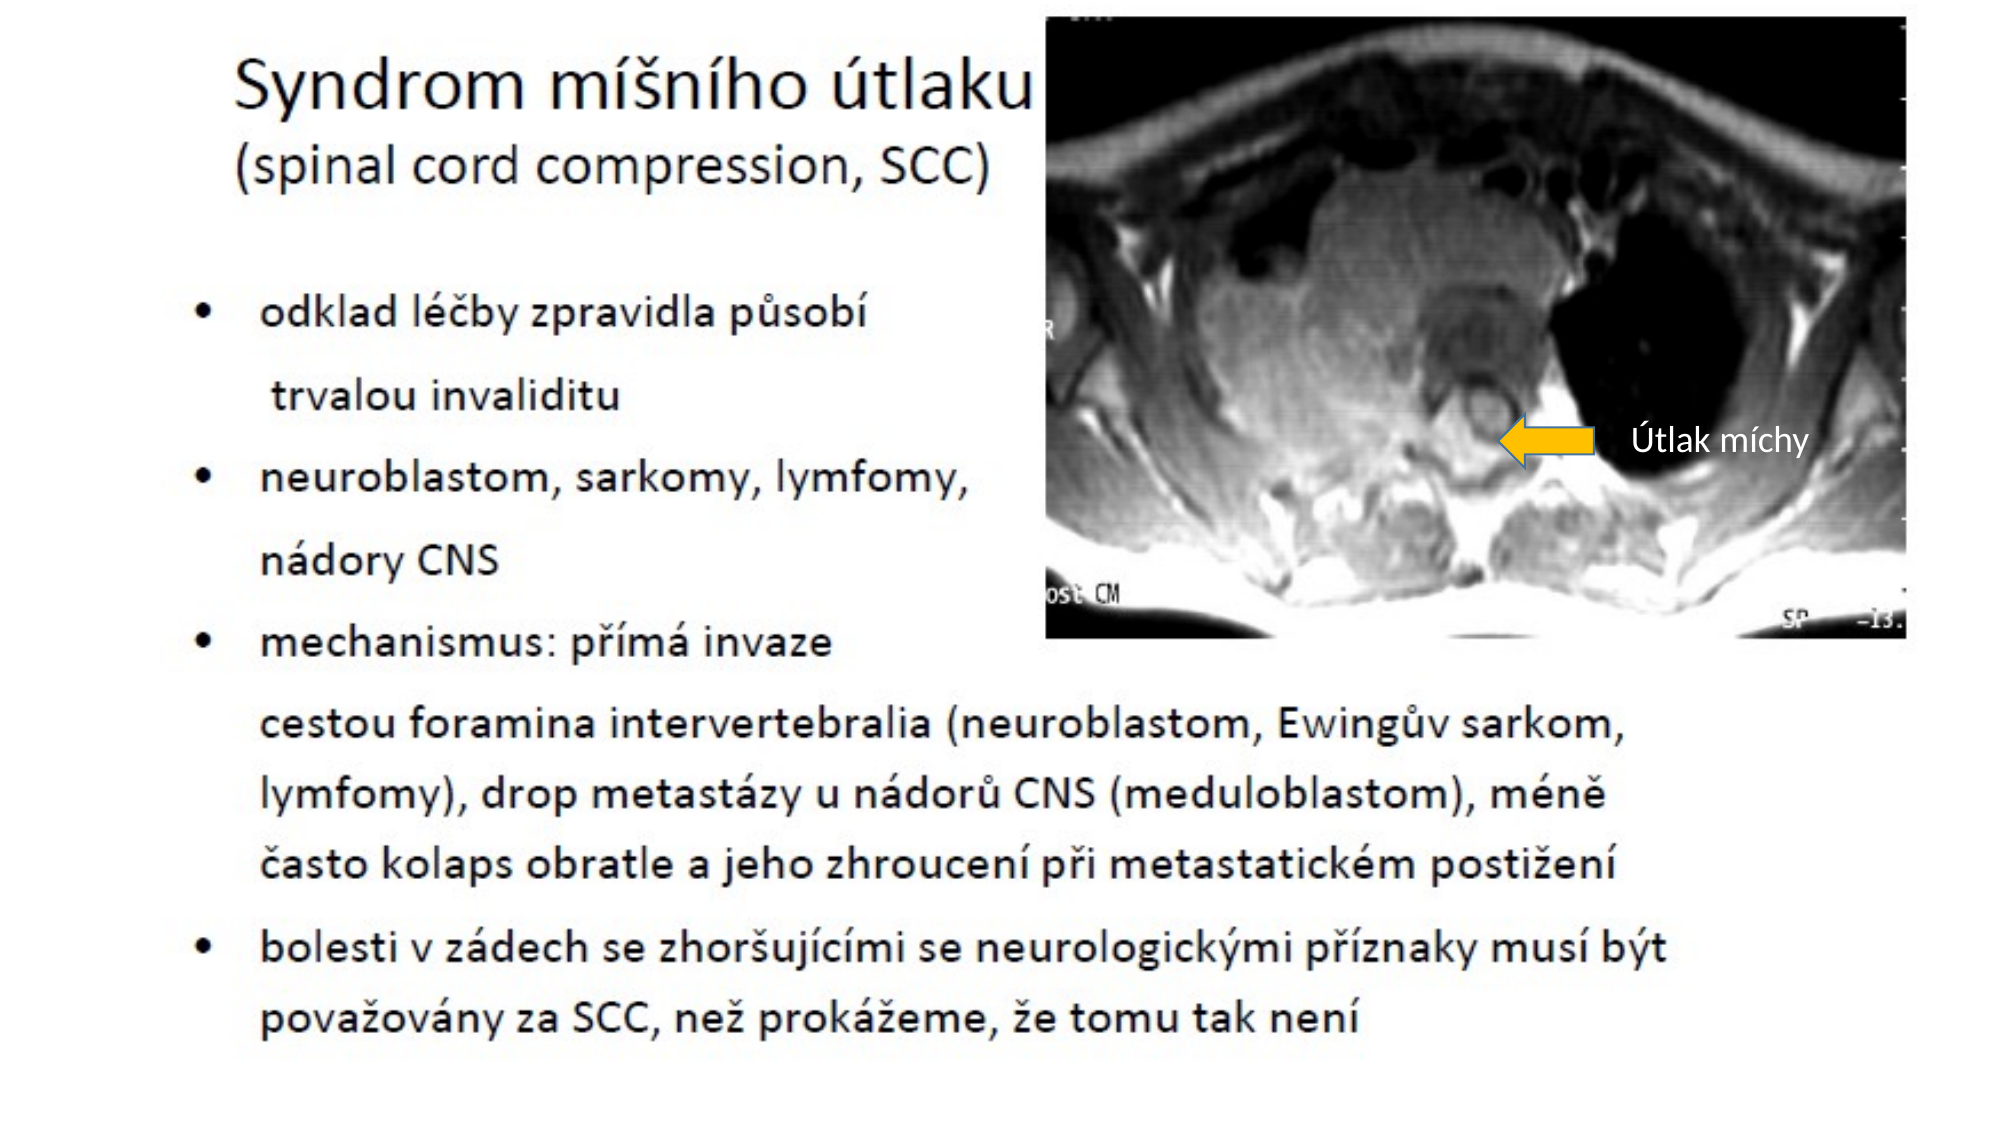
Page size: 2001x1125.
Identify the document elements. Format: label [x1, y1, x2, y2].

picture [124, 4, 1932, 1116]
